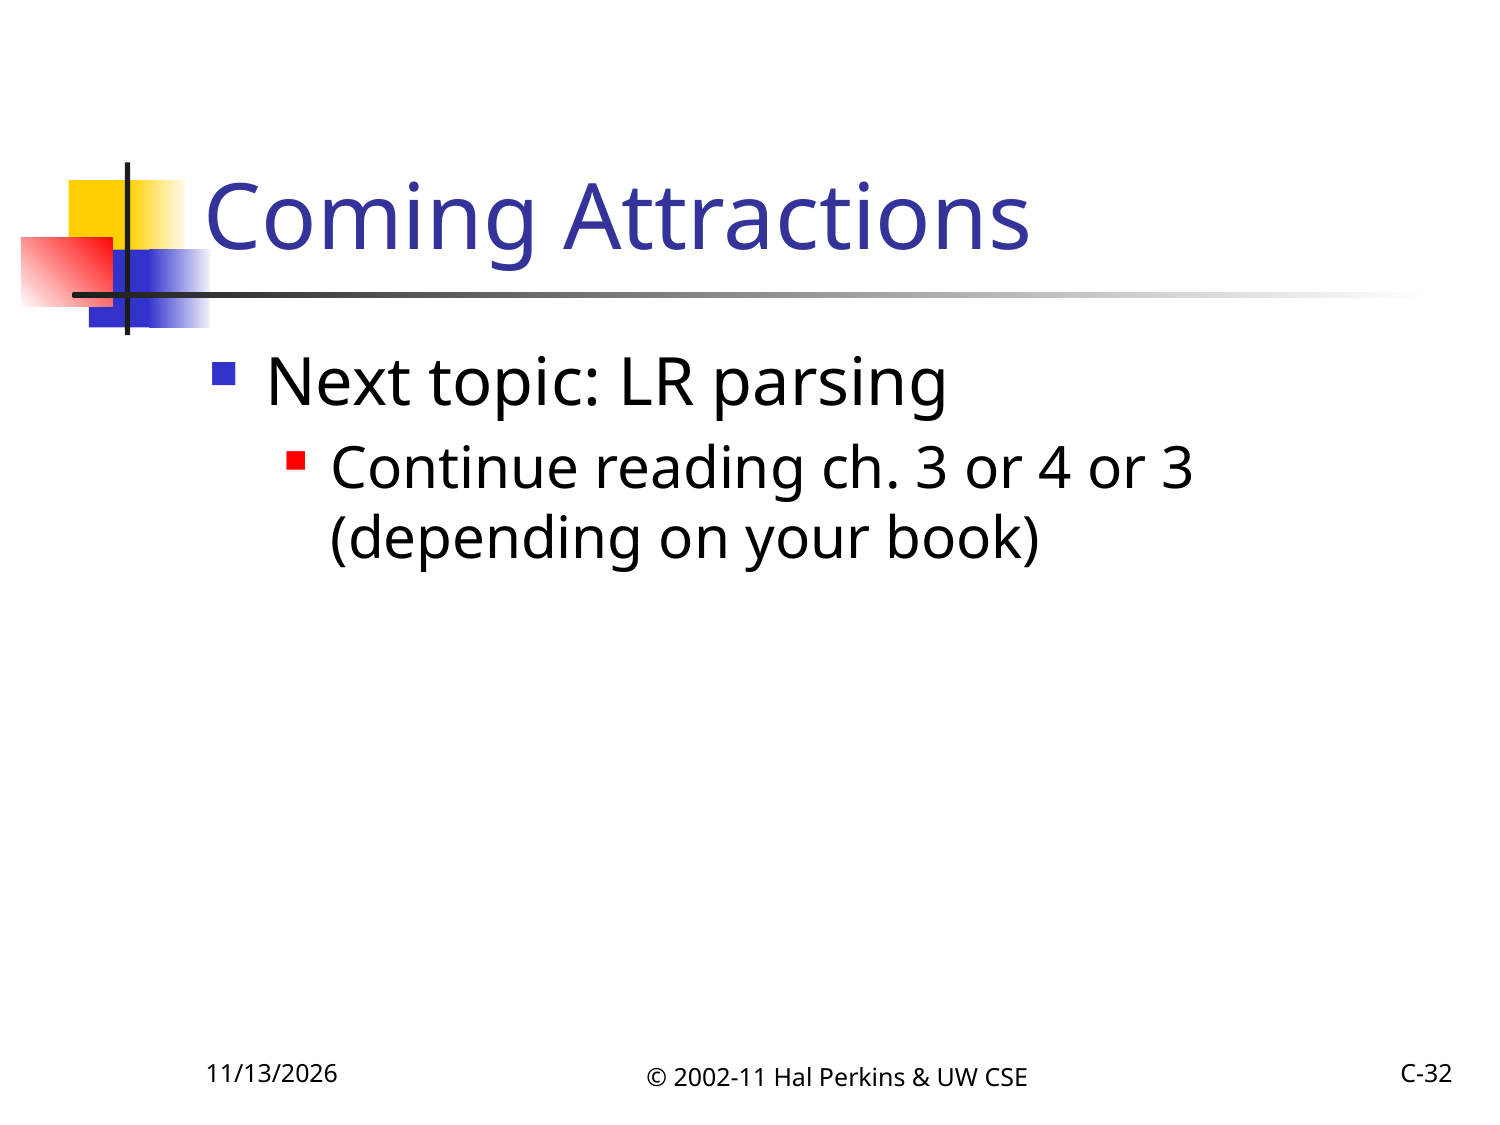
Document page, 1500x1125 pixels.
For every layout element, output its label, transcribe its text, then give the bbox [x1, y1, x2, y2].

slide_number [190, 1023, 504, 1100]
title Coming Attractions [188, 35, 1468, 275]
list Next topic: LR parsing Continue reading ch. 3 or 4 or 3 (depending on your book) [193, 331, 1469, 1006]
footer © 2002-11 Hal Perkins & UW CSE [599, 1023, 1076, 1100]
slide_number C-32 [1154, 1023, 1468, 1100]
